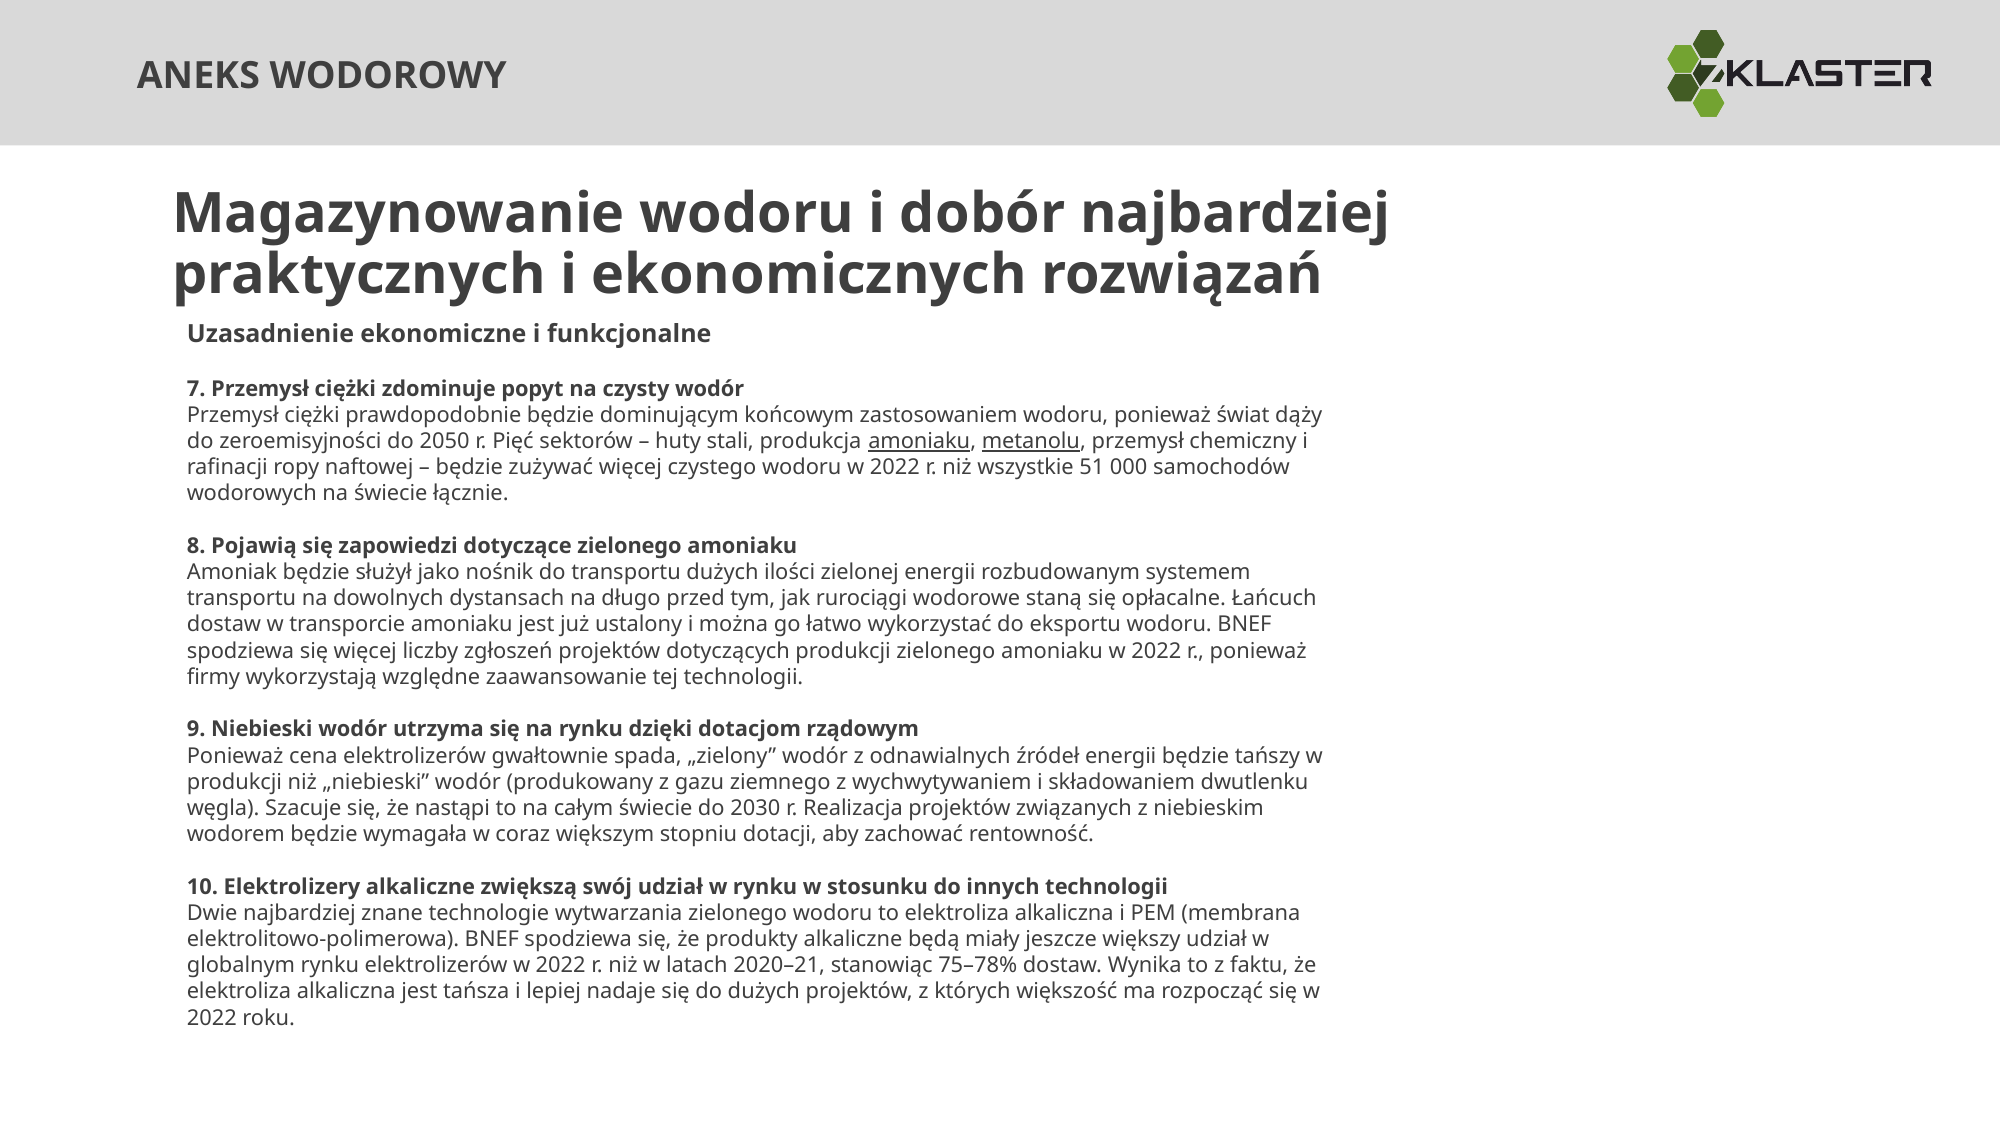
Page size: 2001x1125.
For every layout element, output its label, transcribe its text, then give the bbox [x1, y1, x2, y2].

text_box Uzasadnienie ekonomiczne i funkcjonalne 7. Przemysł ciężki zdominuje popyt na czysty wodór Przemysł ciężki prawdopodobnie będzie dominującym końcowym zastosowaniem wodoru, ponieważ świat dąży do zeroemisyjności do 2050 r. Pięć sektorów – huty stali, produkcja amoniaku, metanolu, przemysł chemiczny i rafinacji ropy naftowej – będzie zużywać więcej czystego wodoru w 2022 r. niż wszystkie 51 000 samochodów wodorowych na świecie łącznie. 8. Pojawią się zapowiedzi dotyczące zielonego amoniaku Amoniak będzie służył jako nośnik do transportu dużych ilości zielonej energii rozbudowanym systemem transportu na dowolnych dystansach na długo przed tym, jak rurociągi wodorowe staną się opłacalne. Łańcuch dostaw w transporcie amoniaku jest już ustalony i można go łatwo wykorzystać do eksportu wodoru. BNEF spodziewa się więcej liczby zgłoszeń projektów dotyczących produkcji zielonego amoniaku w 2022 r., ponieważ firmy wykorzystają względne zaawansowanie tej technologii. 9. Niebieski wodór utrzyma się na rynku dzięki dotacjom rządowym Ponieważ cena elektrolizerów gwałtownie spada, „zielony” wodór z odnawialnych źródeł energii będzie tańszy w produkcji niż „niebieski” wodór (produkowany z gazu ziemnego z wychwytywaniem i składowaniem dwutlenku węgla). Szacuje się, że nastąpi to na całym świecie do 2030 r. Realizacja projektów związanych z niebieskim wodorem będzie wymagała w coraz większym stopniu dotacji, aby zachować rentowność. 10. Elektrolizery alkaliczne zwiększą swój udział w rynku w stosunku do innych technologii Dwie najbardziej znane technologie wytwarzania zielonego wodoru to elektroliza alkaliczna i PEM (membrana elektrolitowo-polimerowa). BNEF spodziewa się, że produkty alkaliczne będą miały jeszcze większy udział w globalnym rynku elektrolizerów w 2022 r. niż w latach 2020–21, stanowiąc 75–78% dostaw. Wynika to z faktu, że elektroliza alkaliczna jest tańsza i lepiej nadaje się do dużych projektów, z których większość ma rozpocząć się w 2022 roku. [172, 310, 1340, 1064]
text_box Magazynowanie wodoru i dobór najbardziej praktycznych i ekonomicznych rozwiązań [157, 168, 1417, 322]
picture [1667, 30, 1932, 117]
